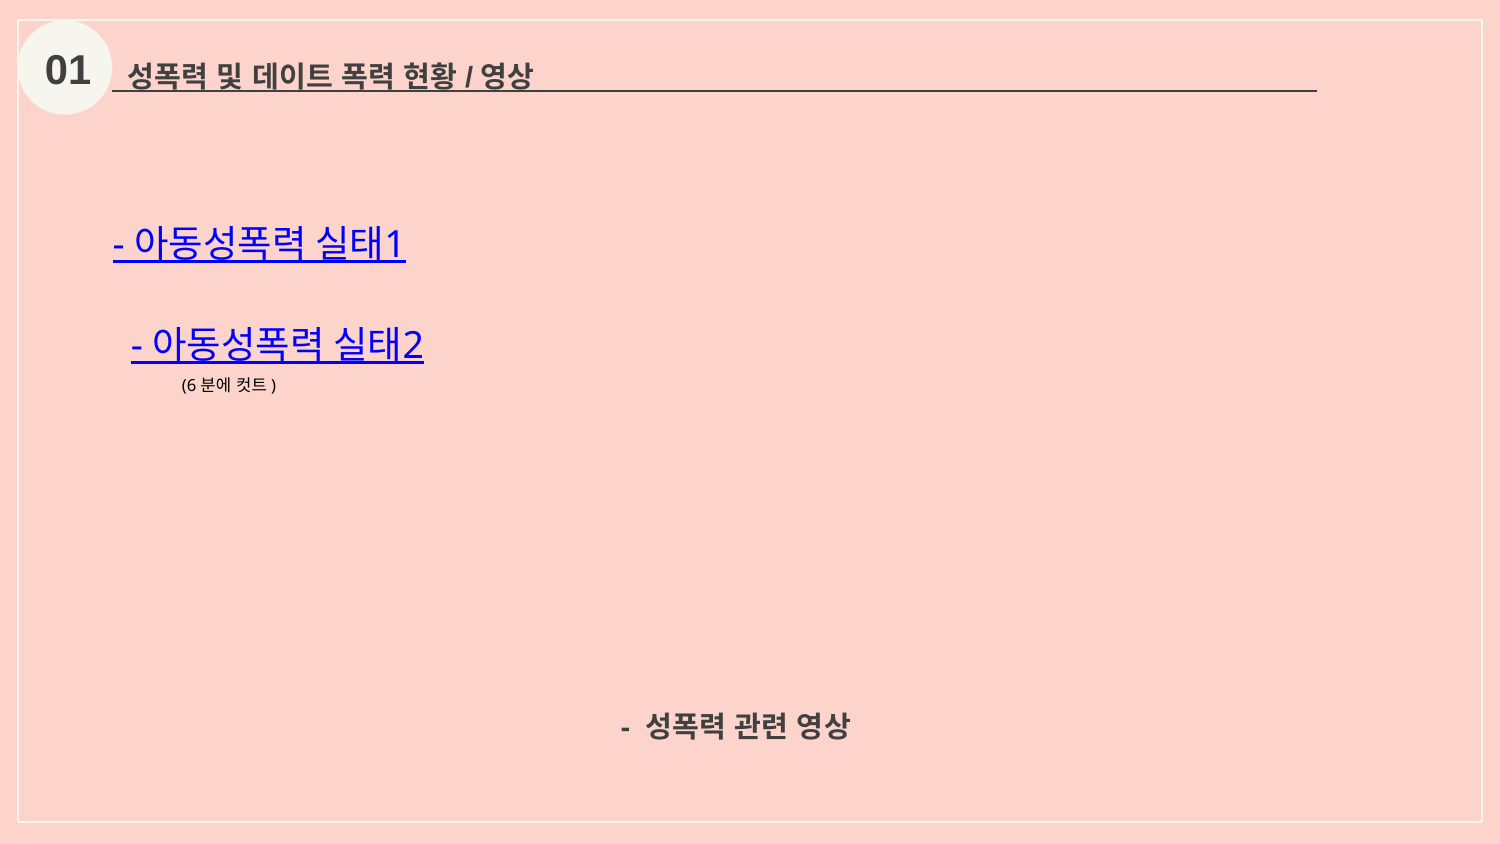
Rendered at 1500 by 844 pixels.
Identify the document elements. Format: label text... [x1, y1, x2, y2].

text_box - 성폭력 관련 영상 [605, 700, 867, 751]
text_box [16, 18, 1484, 824]
text_box - 아동성폭력 실태2 (6분에 컷트) [116, 313, 439, 403]
text_box - 아동성폭력 실태1 [97, 212, 1402, 282]
text_box 01 [22, 35, 114, 101]
